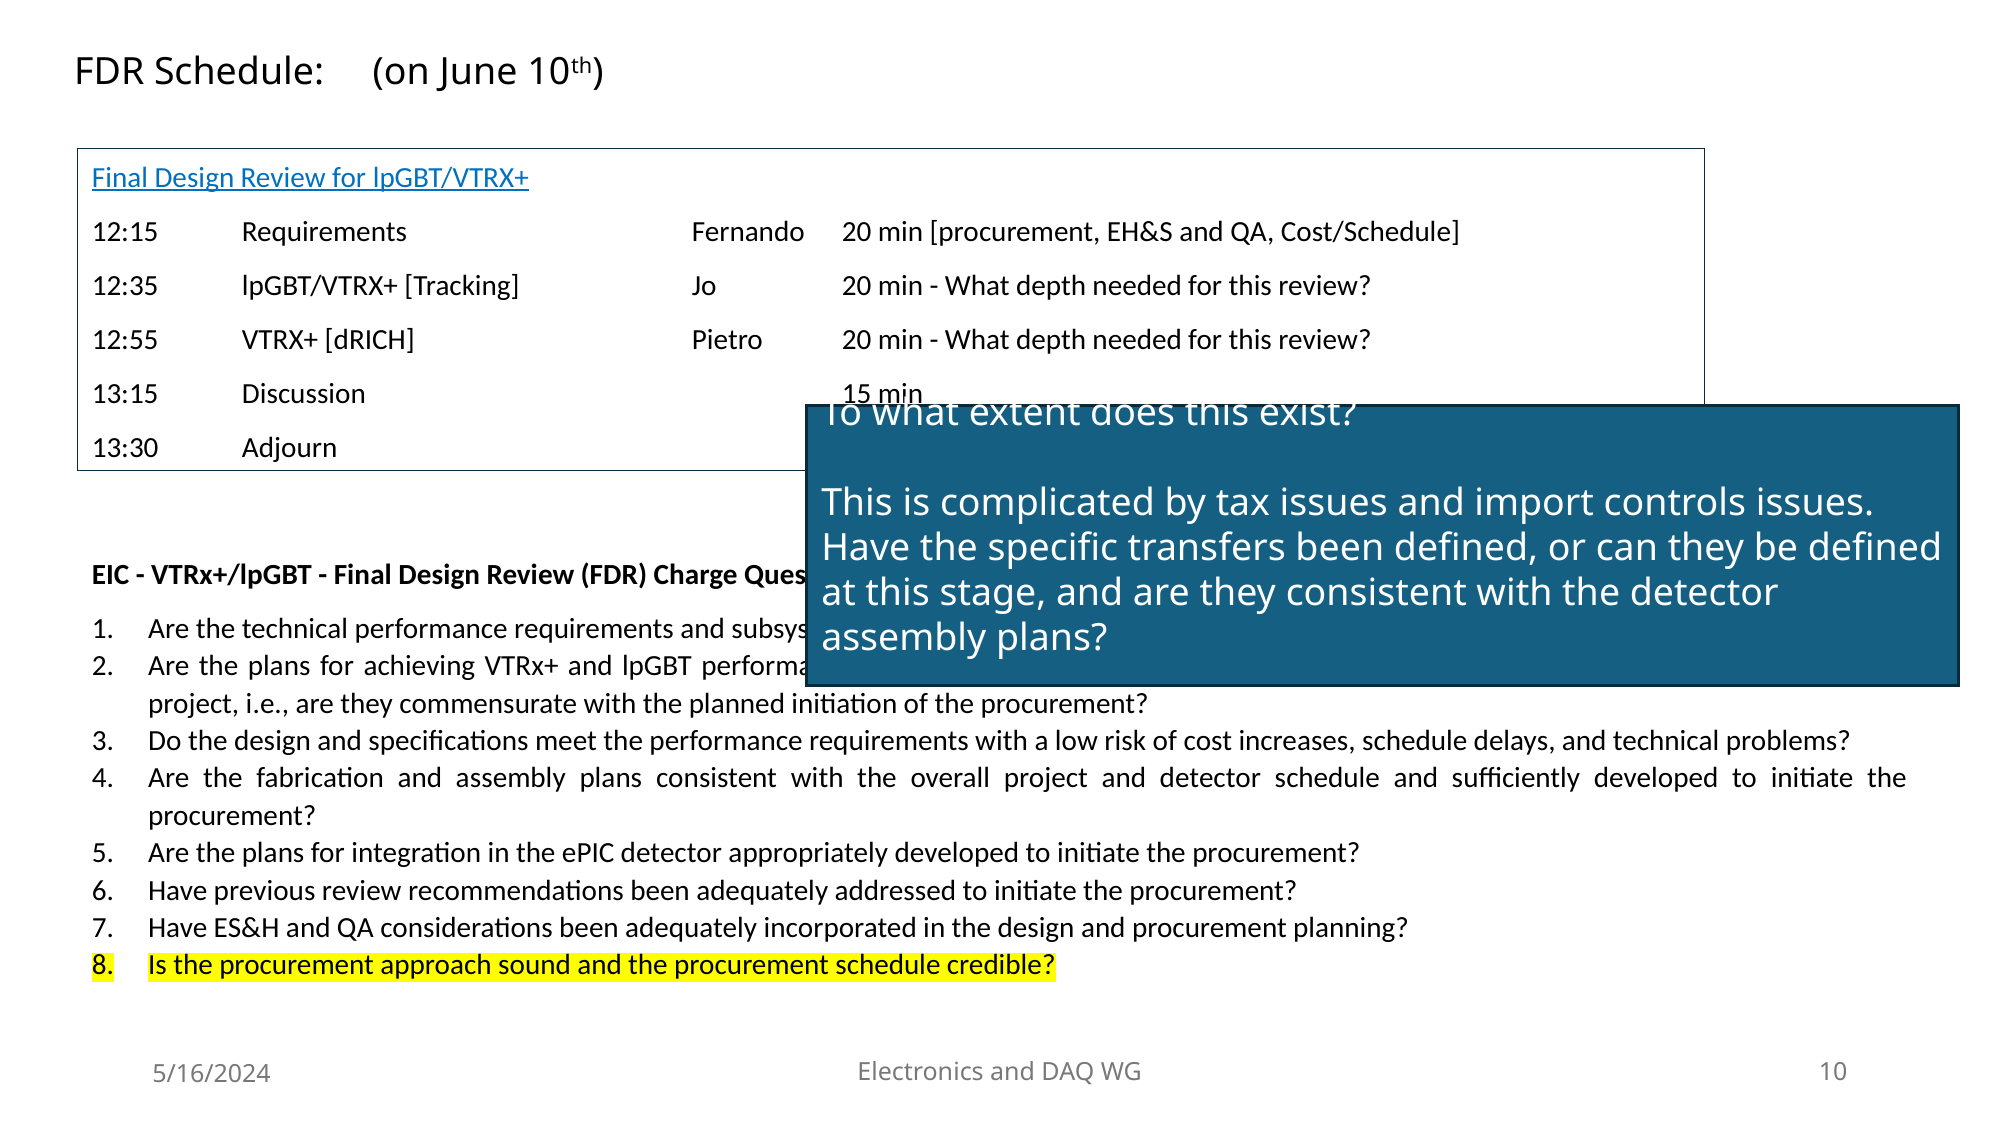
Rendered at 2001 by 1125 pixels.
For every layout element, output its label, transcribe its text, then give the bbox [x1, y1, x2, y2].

footer Electronics and DAQ WG [662, 1050, 1338, 1103]
slide_number 10 [1412, 1050, 1863, 1103]
text_box To what extent does this exist? This is complicated by tax issues and import controls issues. Have the specific transfers been defined, or can they be defined at this stage, and are they consistent with the detector assembly plans? [805, 404, 1960, 687]
text_box Final Design Review for lpGBT/VTRX+ 12:15 Requirements Fernando 20 min [procurement, EH&S and QA, Cost/Schedule] 12:35 lpGBT/VTRX+ [Tracking] Jo 20 min - What depth needed for this review? 12:55 VTRX+ [dRICH] Pietro 20 min - What depth needed for this review? 13:15 Discussion 15 min 13:30 Adjourn [77, 148, 1705, 471]
text_box EIC - VTRx+/lpGBT - Final Design Review (FDR) Charge Questions Are the technical performance requirements and subsystem interfaces complete, documented, and understood? Are the plans for achieving VTRx+ and lpGBT performance and construction sufficiently developed and documented for the present phase of the project, i.e., are they commensurate with the planned initiation of the procurement? Do the design and specifications meet the performance requirements with a low risk of cost increases, schedule delays, and technical problems? Are the fabrication and assembly plans consistent with the overall project and detector schedule and sufficiently developed to initiate the procurement? Are the plans for integration in the ePIC detector appropriately developed to initiate the procurement? Have previous review recommendations been adequately addressed to initiate the procurement? Have ES&H and QA considerations been adequately incorporated in the design and procurement planning? Is the procurement approach sound and the procurement schedule credible? [77, 545, 1923, 1050]
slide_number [137, 1050, 588, 1103]
text_box FDR Schedule: (on June 10th) [59, 39, 628, 100]
